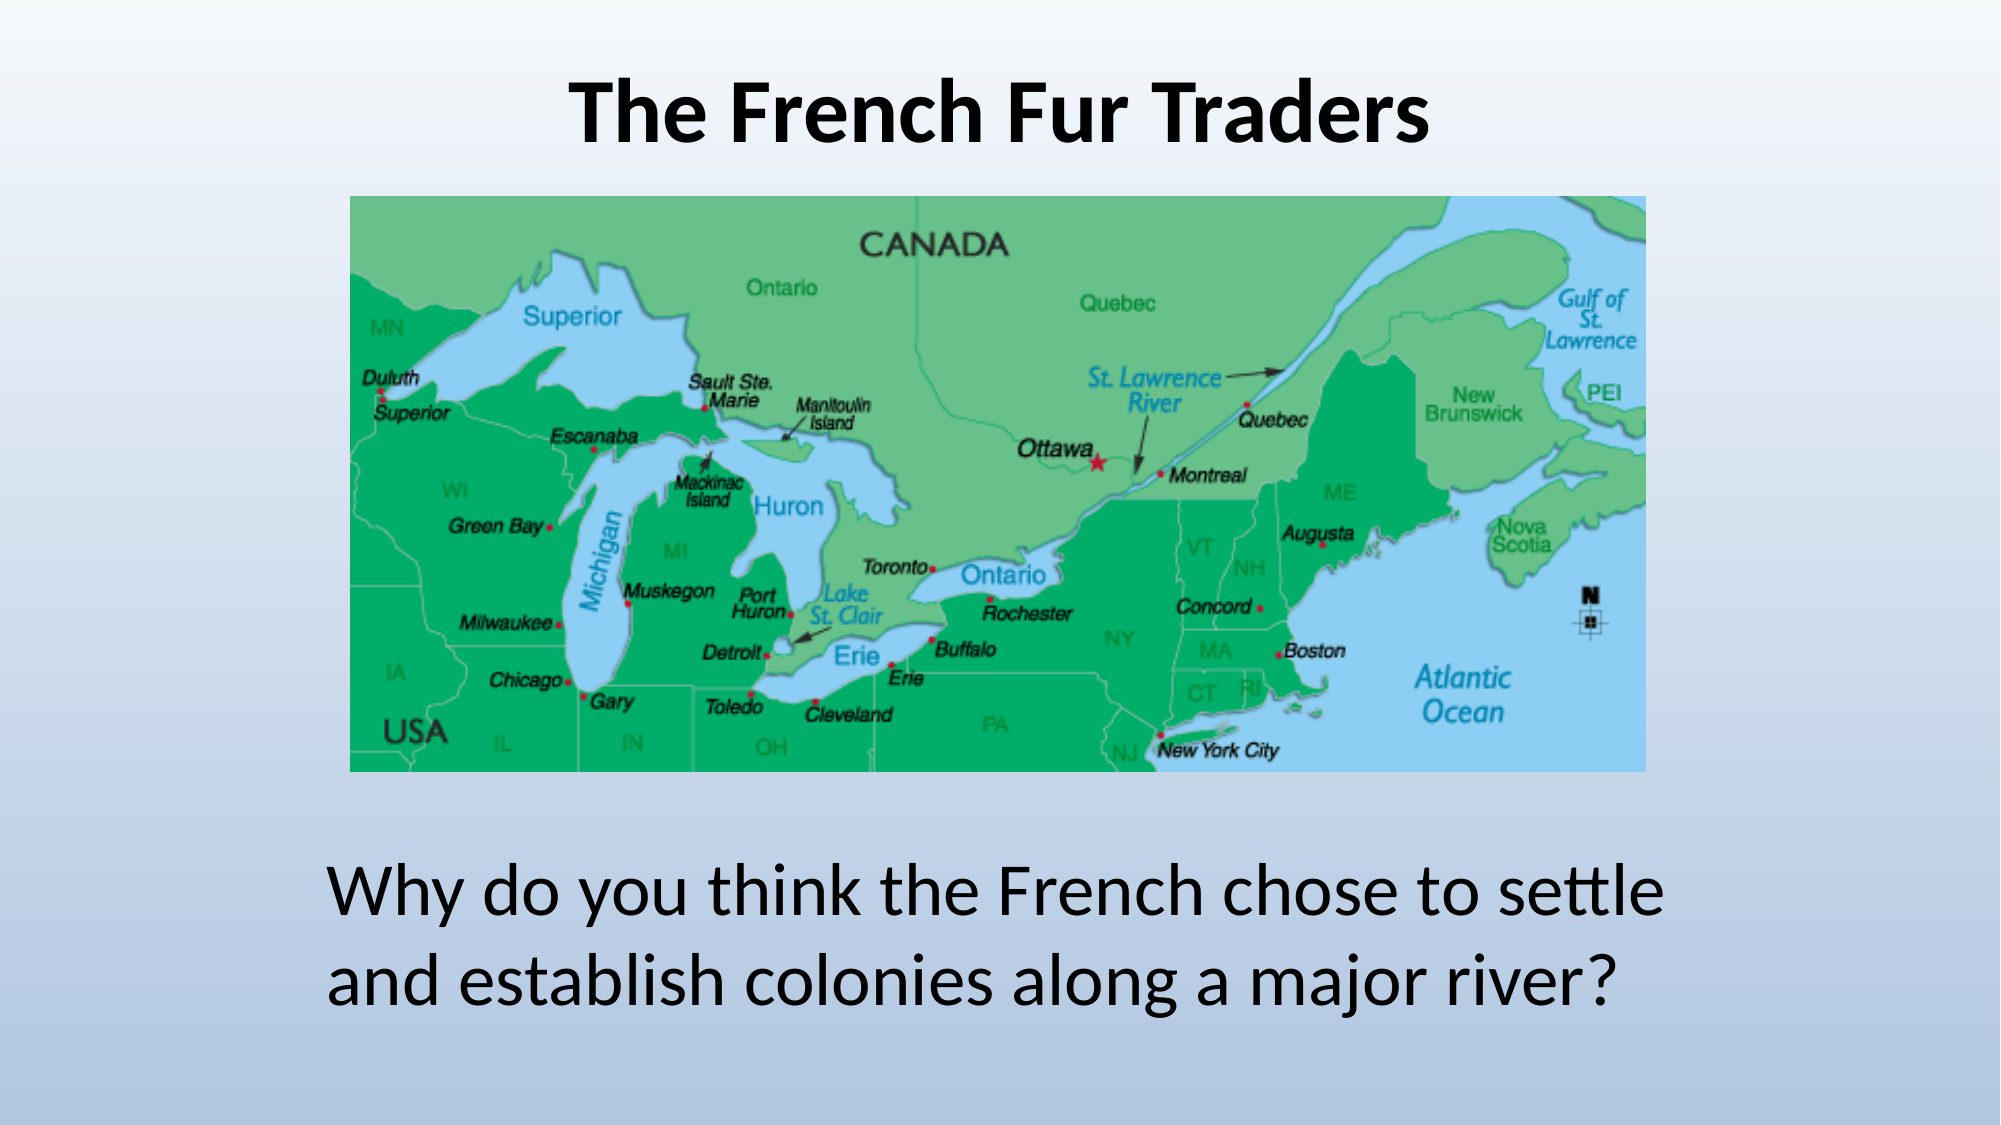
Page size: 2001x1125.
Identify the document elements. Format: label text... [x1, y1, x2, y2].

picture [349, 196, 1647, 773]
title The French Fur Traders [324, 12, 1675, 200]
text_box Why do you think the French chose to settle and establish colonies along a major river? [312, 833, 1700, 1028]
